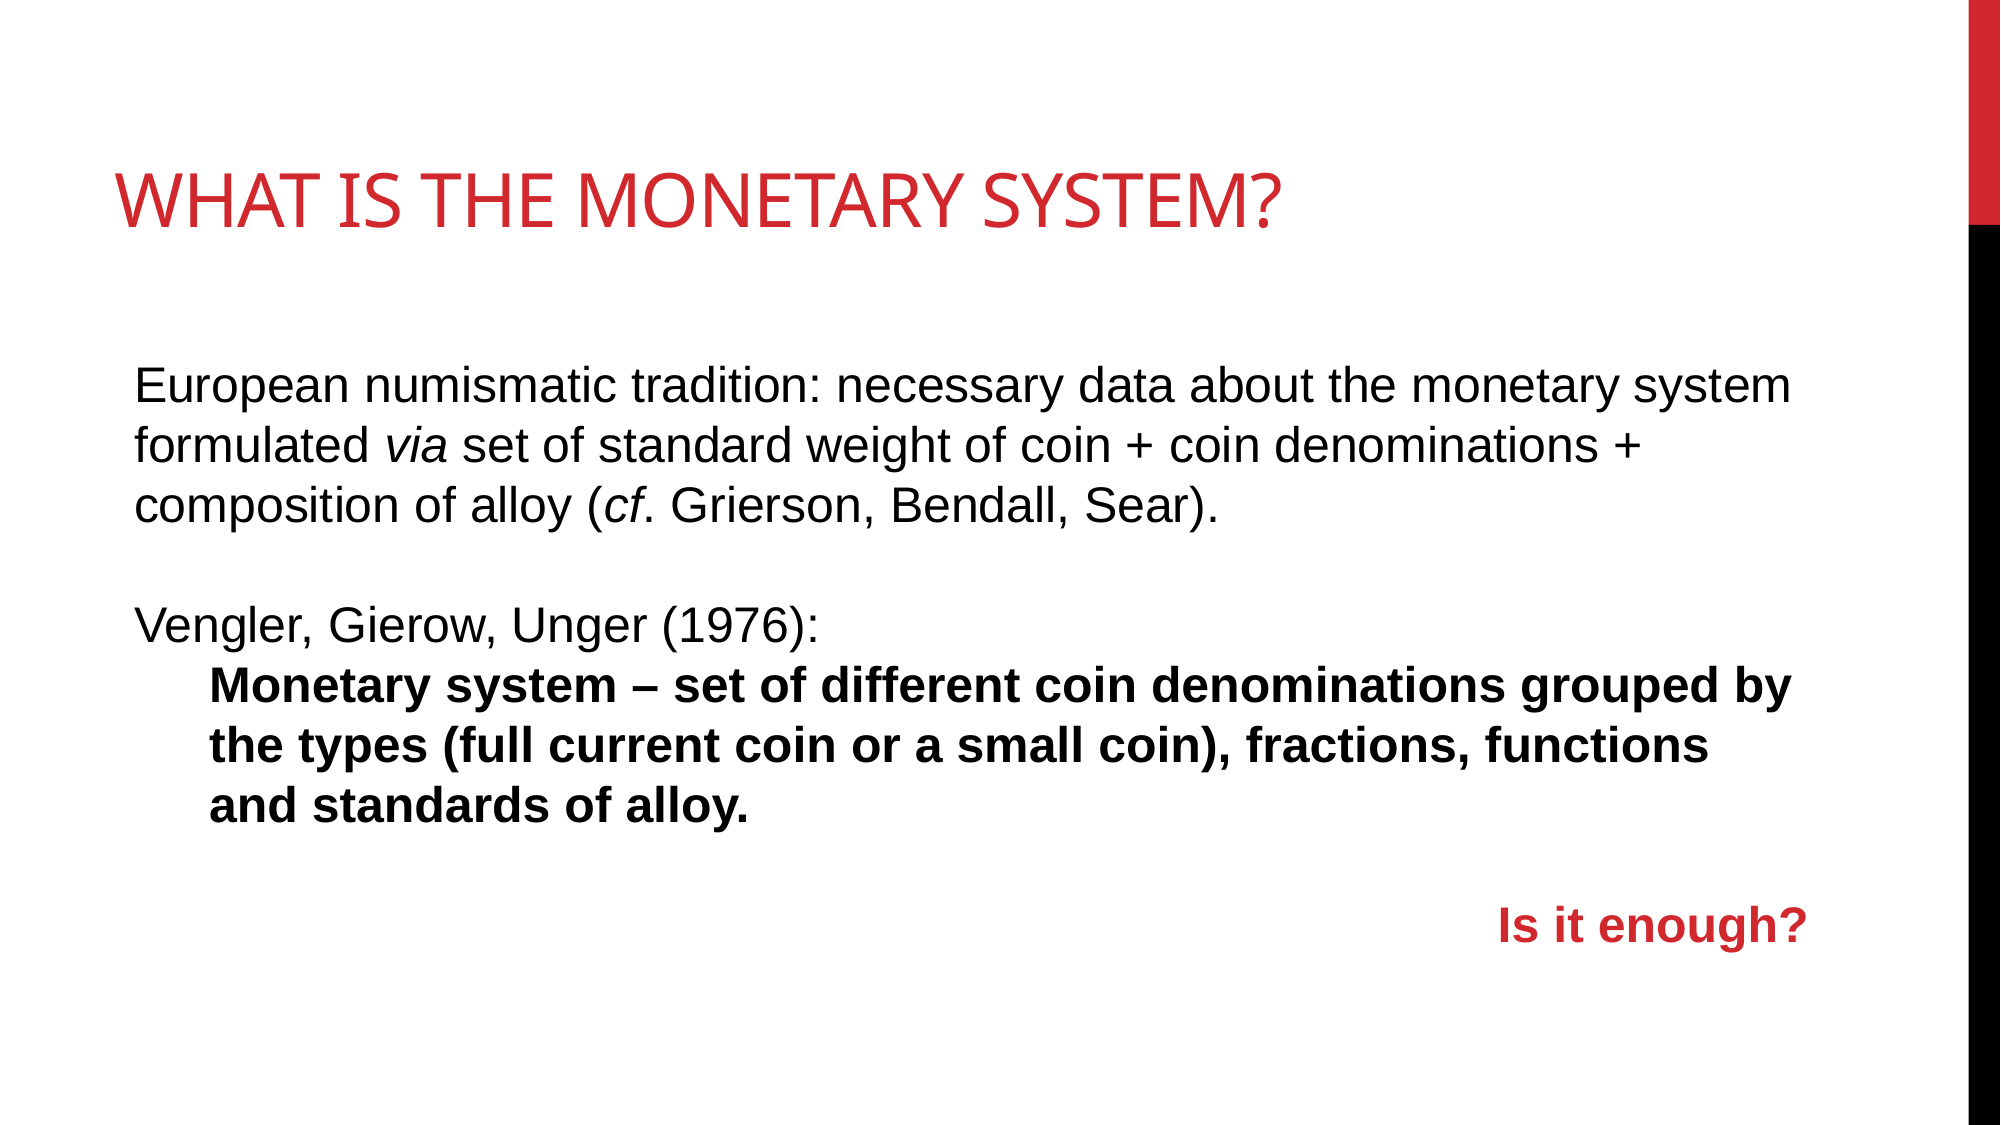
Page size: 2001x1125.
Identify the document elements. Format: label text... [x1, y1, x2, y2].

title What is the monetary system? [99, 25, 1802, 250]
text_box European numismatic tradition: necessary data about the monetary system formulated via set of standard weight of coin + coin denominations + composition of alloy (cf. Grierson, Bendall, Sear). Vengler, Gierow, Unger (1976): Monetary system – set of different coin denominations grouped by the types (full current coin or a small coin), fractions, functions and standards of alloy. Is it enough? [119, 284, 1824, 960]
